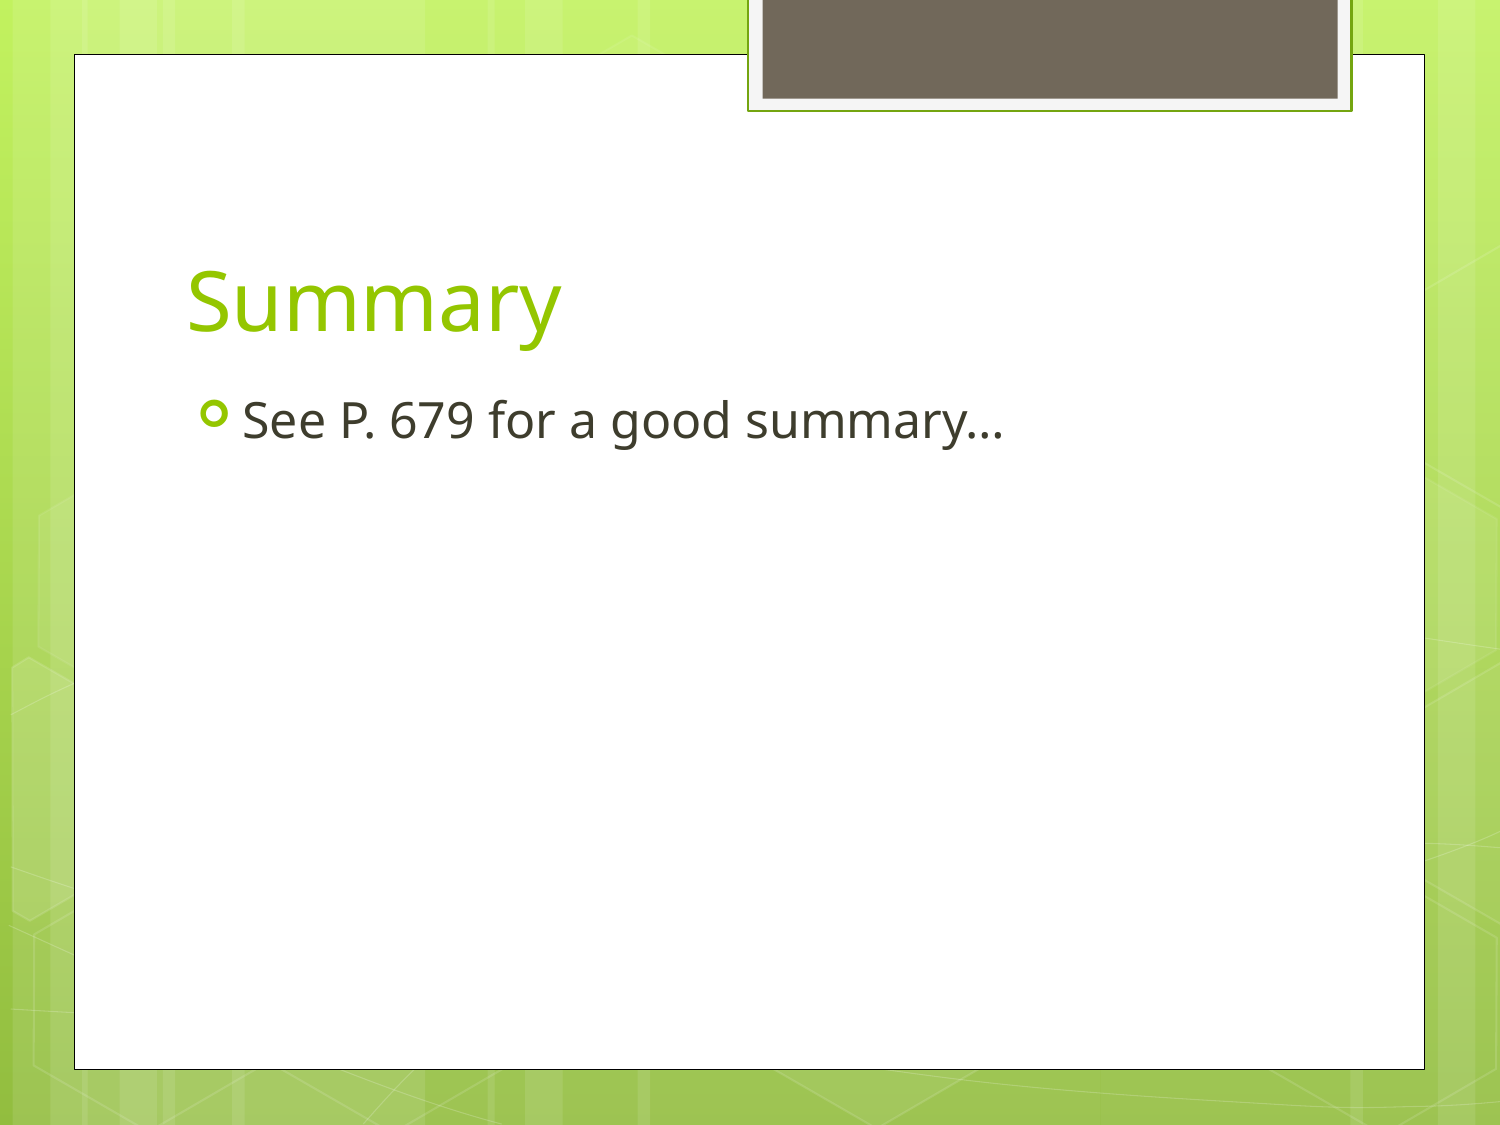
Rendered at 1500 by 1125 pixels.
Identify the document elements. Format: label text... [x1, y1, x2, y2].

title Summary [171, 168, 1324, 357]
list See P. 679 for a good summary… [171, 381, 1283, 957]
